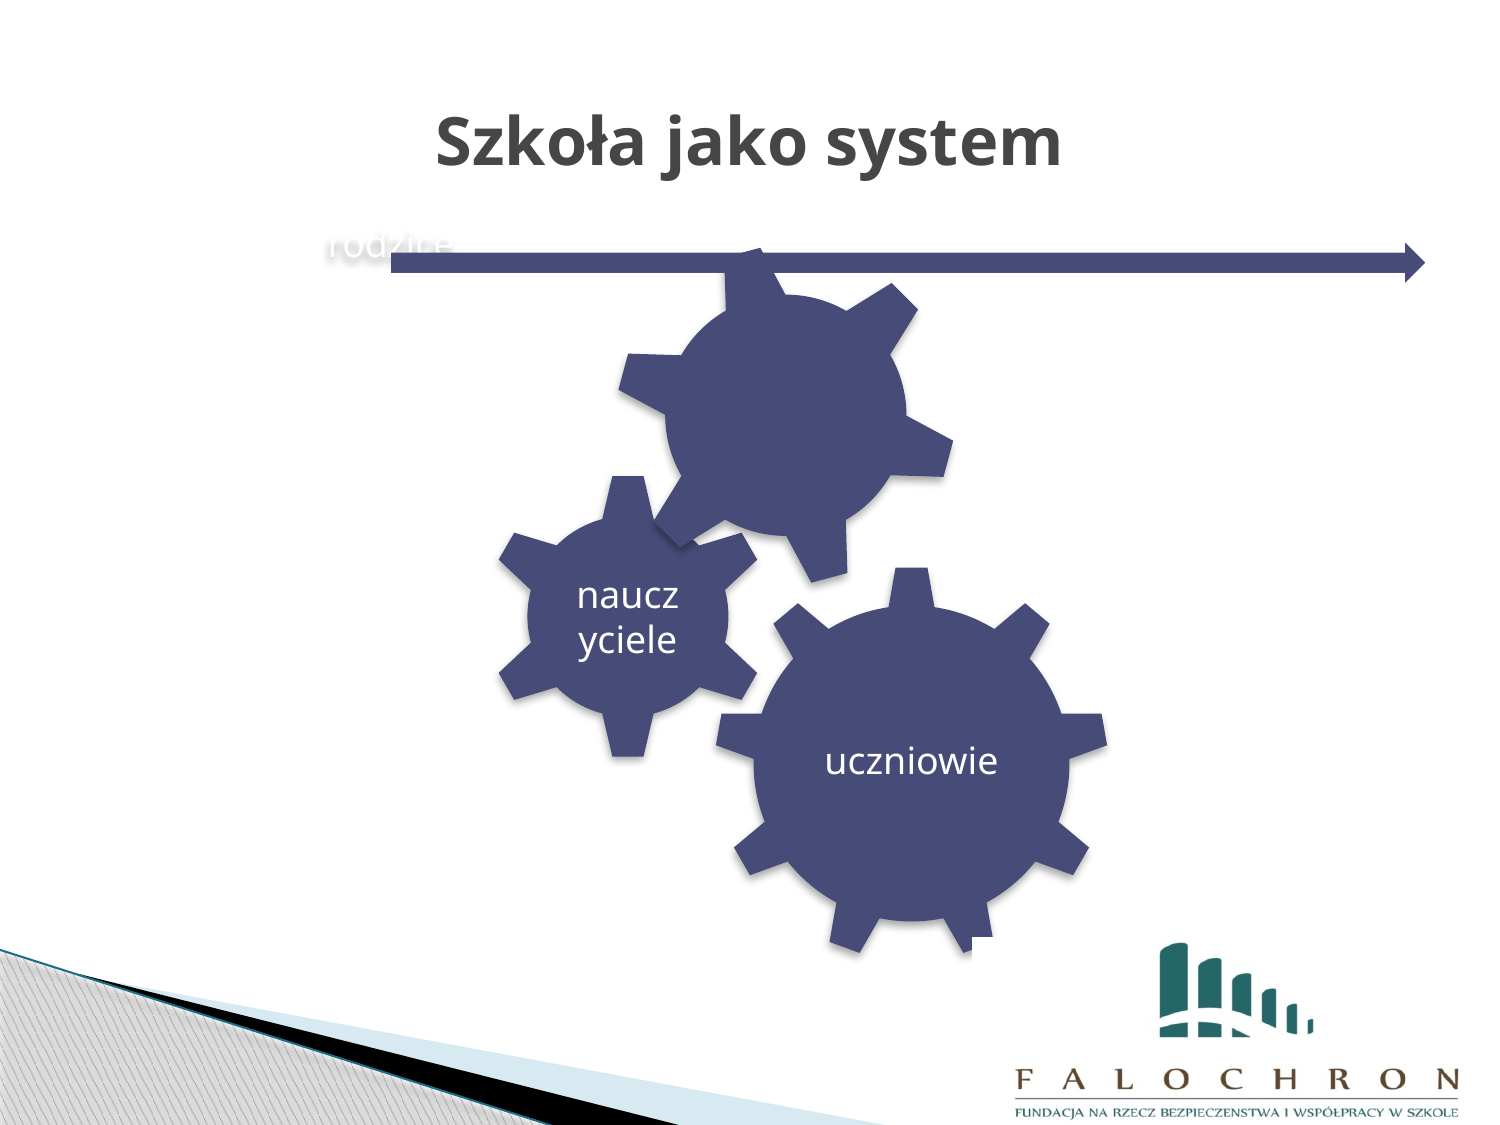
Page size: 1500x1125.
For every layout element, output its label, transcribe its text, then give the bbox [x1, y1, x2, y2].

title Szkoła jako system [75, 45, 1425, 233]
picture [972, 937, 1500, 1125]
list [74, 242, 1426, 962]
text_box [7, 1008, 726, 1069]
